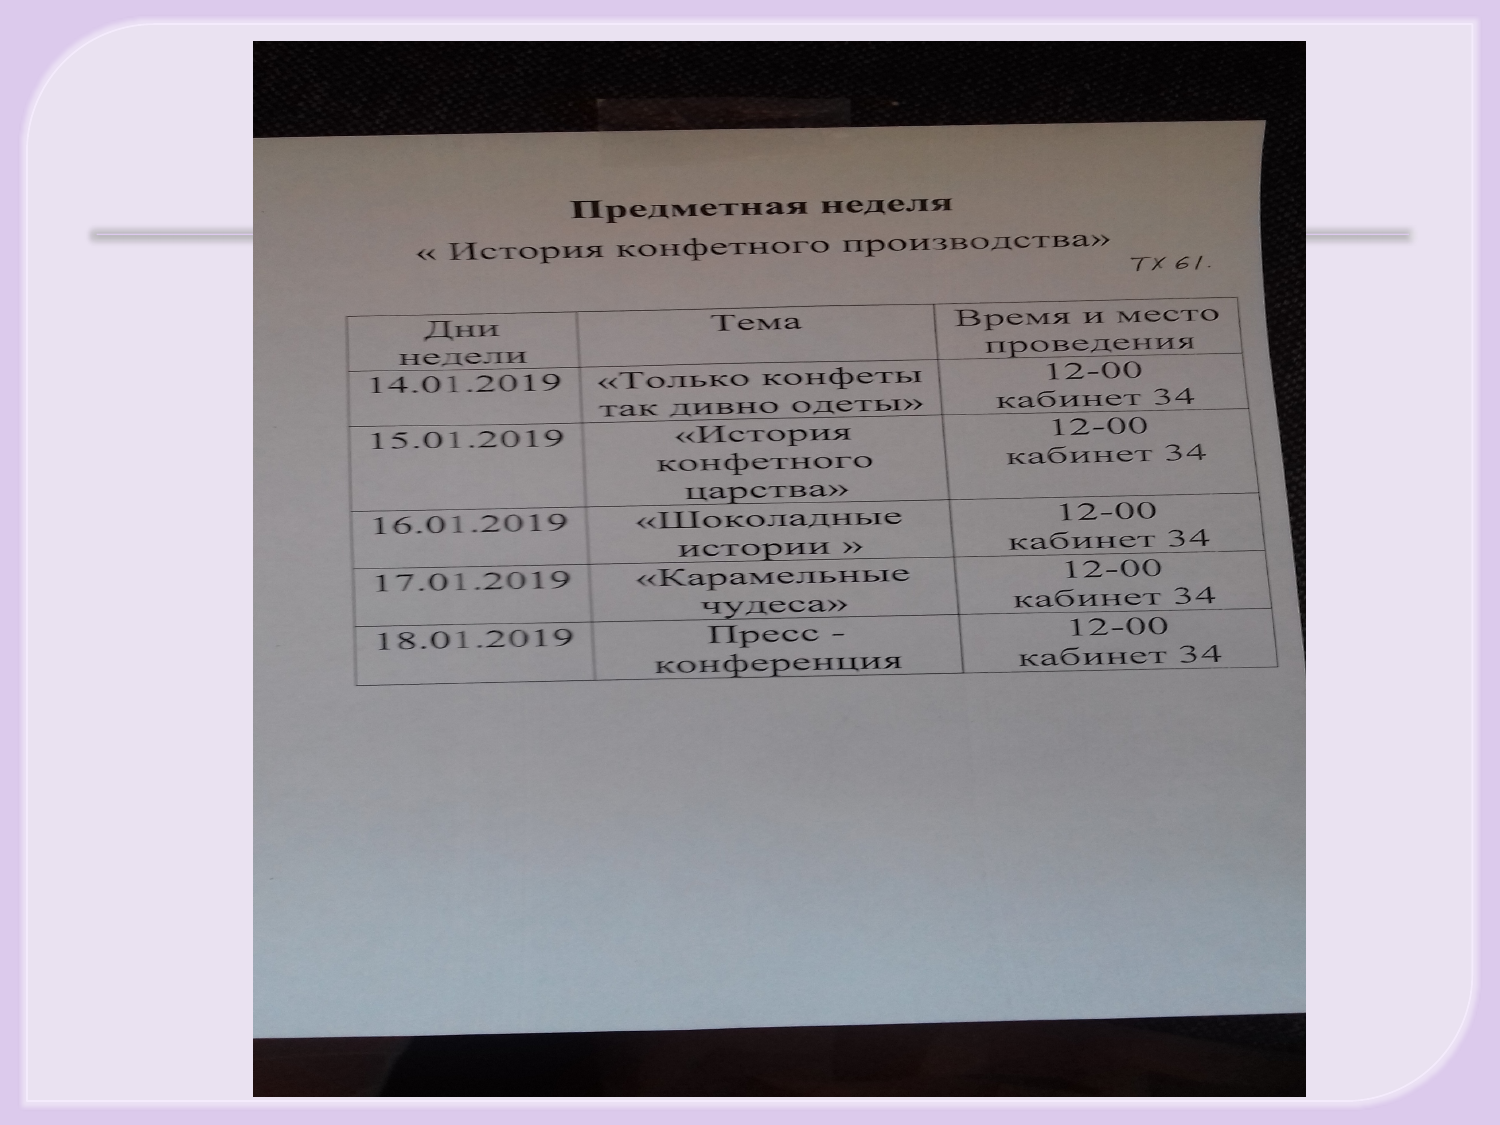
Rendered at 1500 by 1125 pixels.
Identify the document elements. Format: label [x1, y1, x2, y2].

list [253, 41, 1306, 1098]
